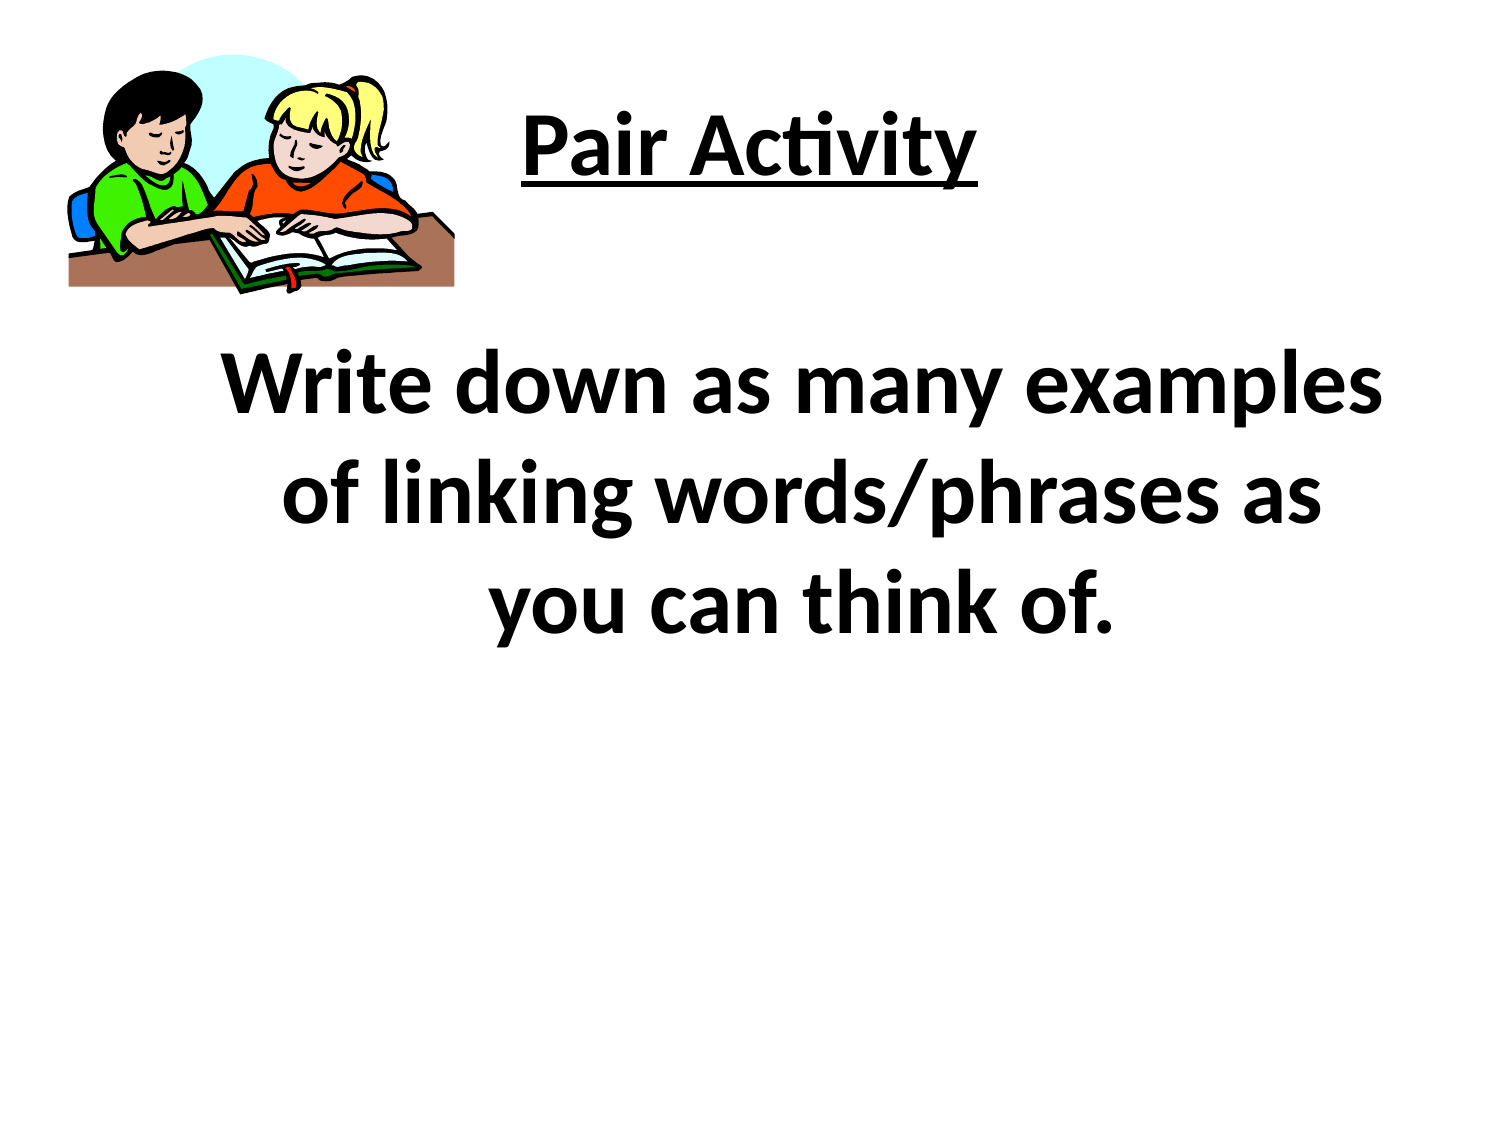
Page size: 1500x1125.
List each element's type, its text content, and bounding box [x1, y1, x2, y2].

title Pair Activity [75, 45, 1425, 233]
picture [64, 54, 455, 297]
list Write down as many examples of linking words/phrases as you can think of. [53, 314, 1404, 1005]
